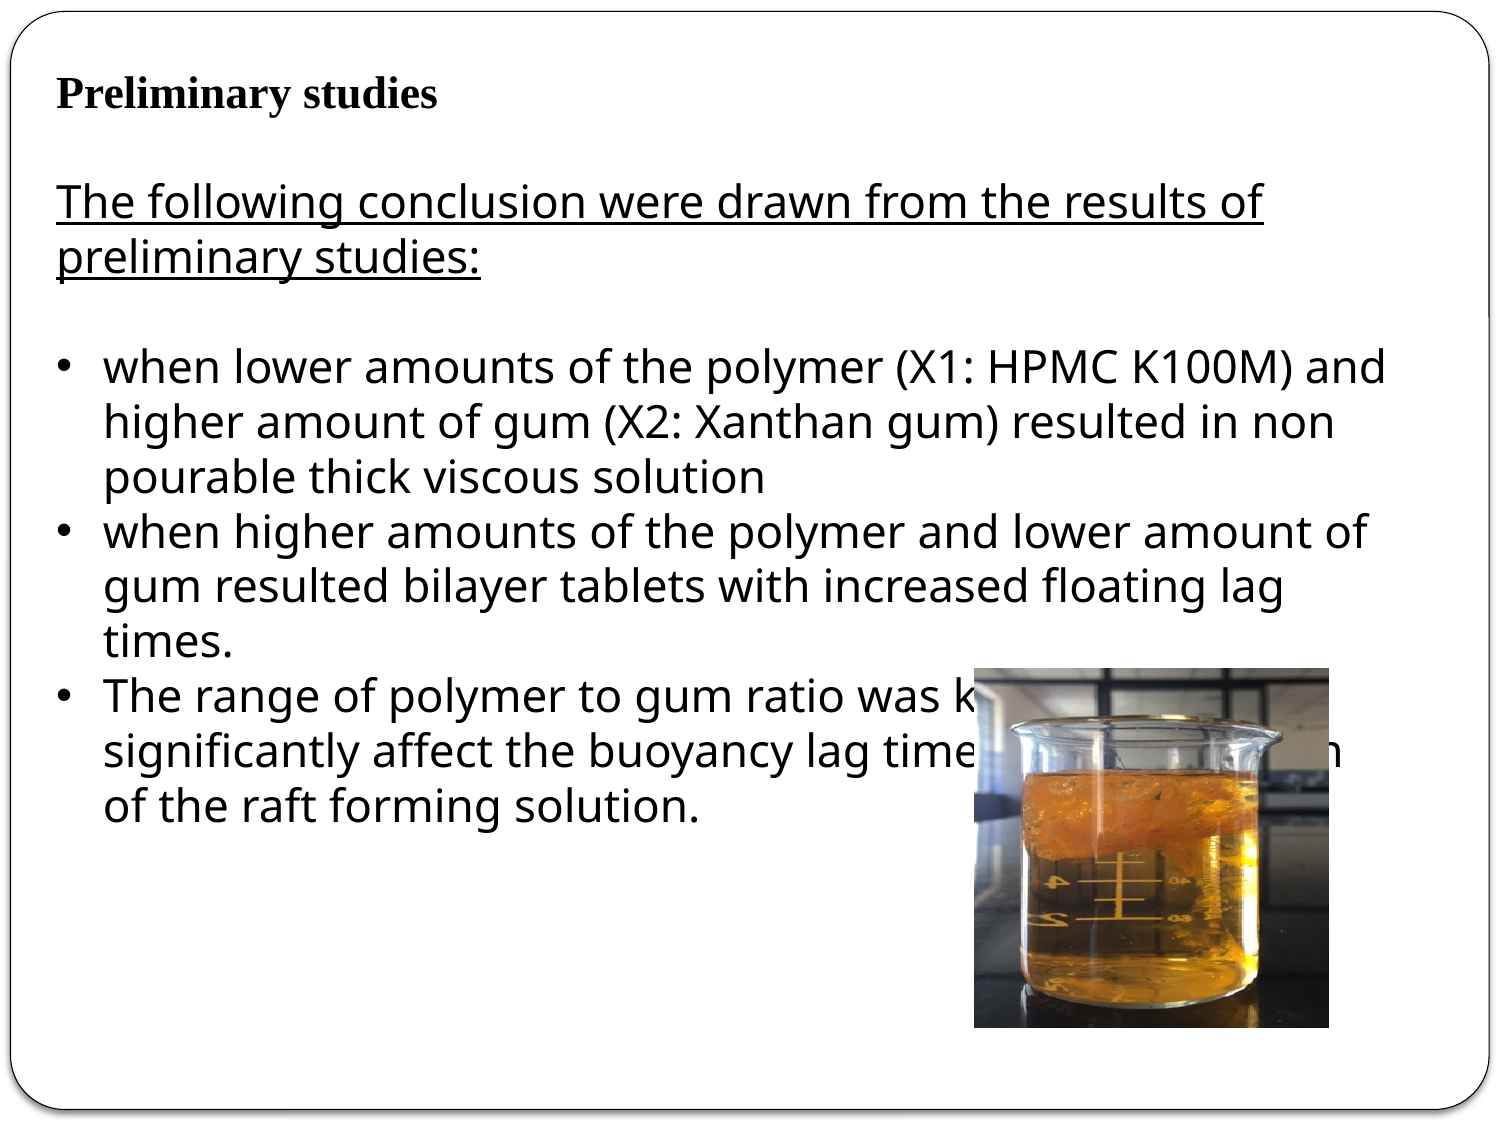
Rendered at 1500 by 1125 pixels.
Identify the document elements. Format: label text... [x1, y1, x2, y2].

picture [974, 668, 1330, 1028]
text_box Preliminary studies The following conclusion were drawn from the results of preliminary studies: when lower amounts of the polymer (X1: HPMC K100M) and higher amount of gum (X2: Xanthan gum) resulted in non pourable thick viscous solution when higher amounts of the polymer and lower amount of gum resulted bilayer tablets with increased floating lag times. The range of polymer to gum ratio was known to significantly affect the buoyancy lag times and dissolution of the raft forming solution. [41, 0, 1412, 840]
